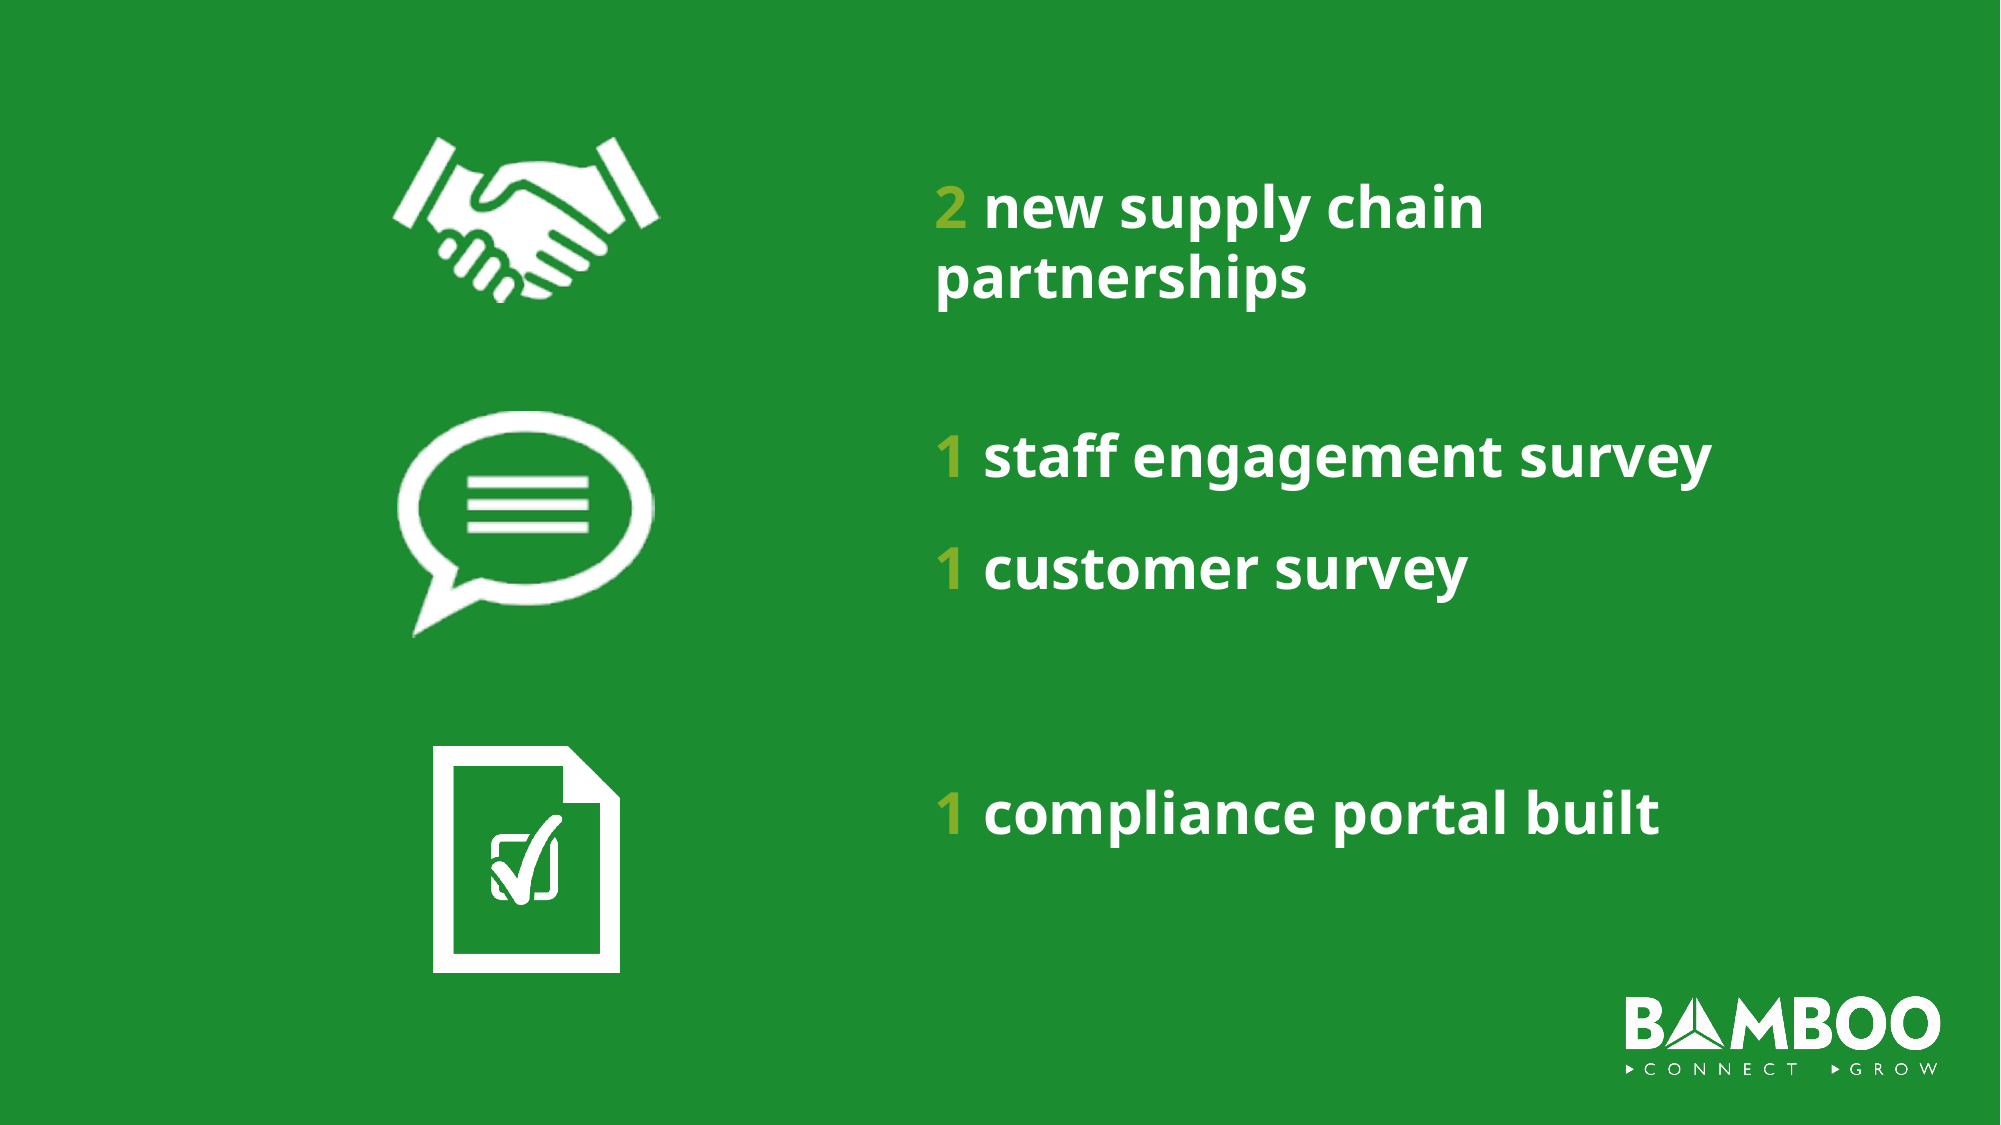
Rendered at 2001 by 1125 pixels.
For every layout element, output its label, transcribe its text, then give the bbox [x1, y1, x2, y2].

picture [392, 137, 661, 303]
picture [397, 411, 655, 638]
text_box 1 staff engagement survey [919, 411, 1811, 496]
picture [433, 746, 620, 973]
text_box 1 compliance portal built [919, 769, 1811, 854]
picture [1624, 996, 1941, 1075]
text_box 1 customer survey [919, 523, 1811, 609]
text_box 2 new supply chain partnerships [919, 162, 1811, 318]
